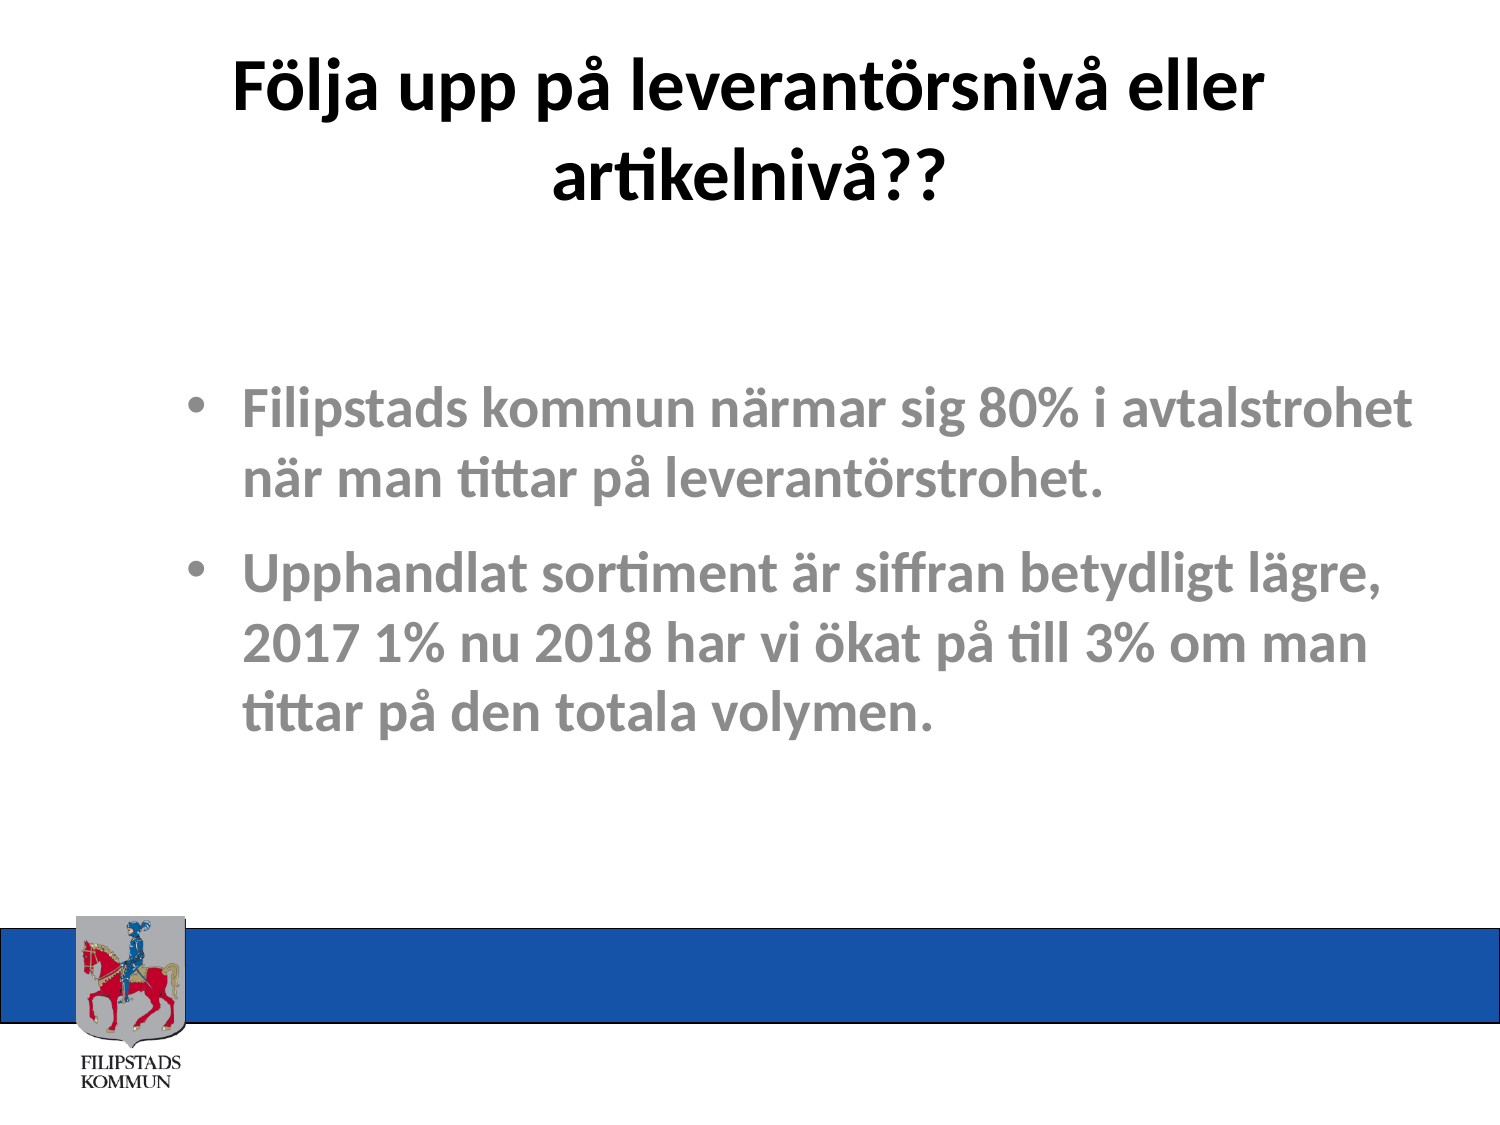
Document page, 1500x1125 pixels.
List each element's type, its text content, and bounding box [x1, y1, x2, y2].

text_box [0, 928, 71, 1023]
title Följa upp på leverantörsnivå eller artikelnivå?? [112, 5, 1388, 247]
subtitle Filipstads kommun närmar sig 80% i avtalstrohet när man tittar på leverantörstrohet. Upphandlat sortiment är siffran betydligt lägre, 2017 1% nu 2018 har vi ökat på till 3% om man tittar på den totala volymen. [171, 361, 1447, 811]
picture [76, 916, 186, 1089]
text_box [190, 928, 1500, 1023]
